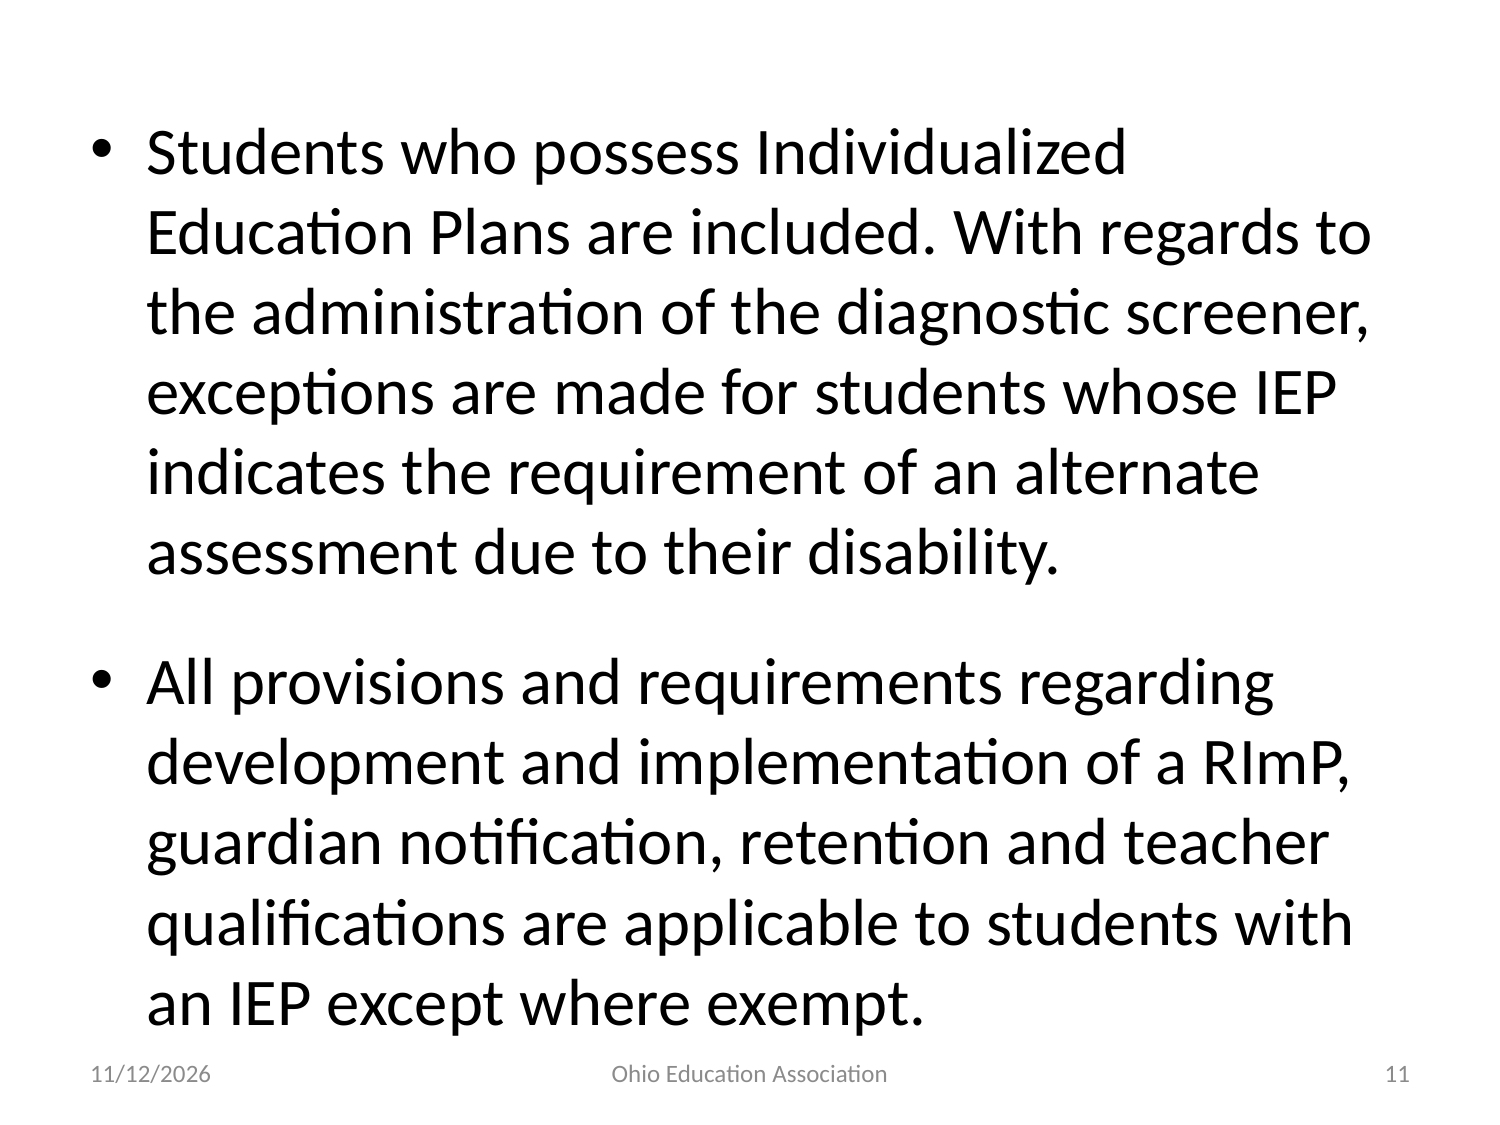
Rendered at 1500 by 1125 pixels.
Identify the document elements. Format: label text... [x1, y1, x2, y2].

slide_number 11 [1074, 1042, 1425, 1103]
footer Ohio Education Association [512, 1042, 988, 1103]
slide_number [75, 1042, 425, 1103]
list Students who possess Individualized Education Plans are included. With regards to the administration of the diagnostic screener, exceptions are made for students whose IEP indicates the requirement of an alternate assessment due to their disability. All provisions and requirements regarding development and implementation of a RImP, guardian notification, retention and teacher qualifications are applicable to students with an IEP except where exempt. [75, 99, 1425, 1100]
